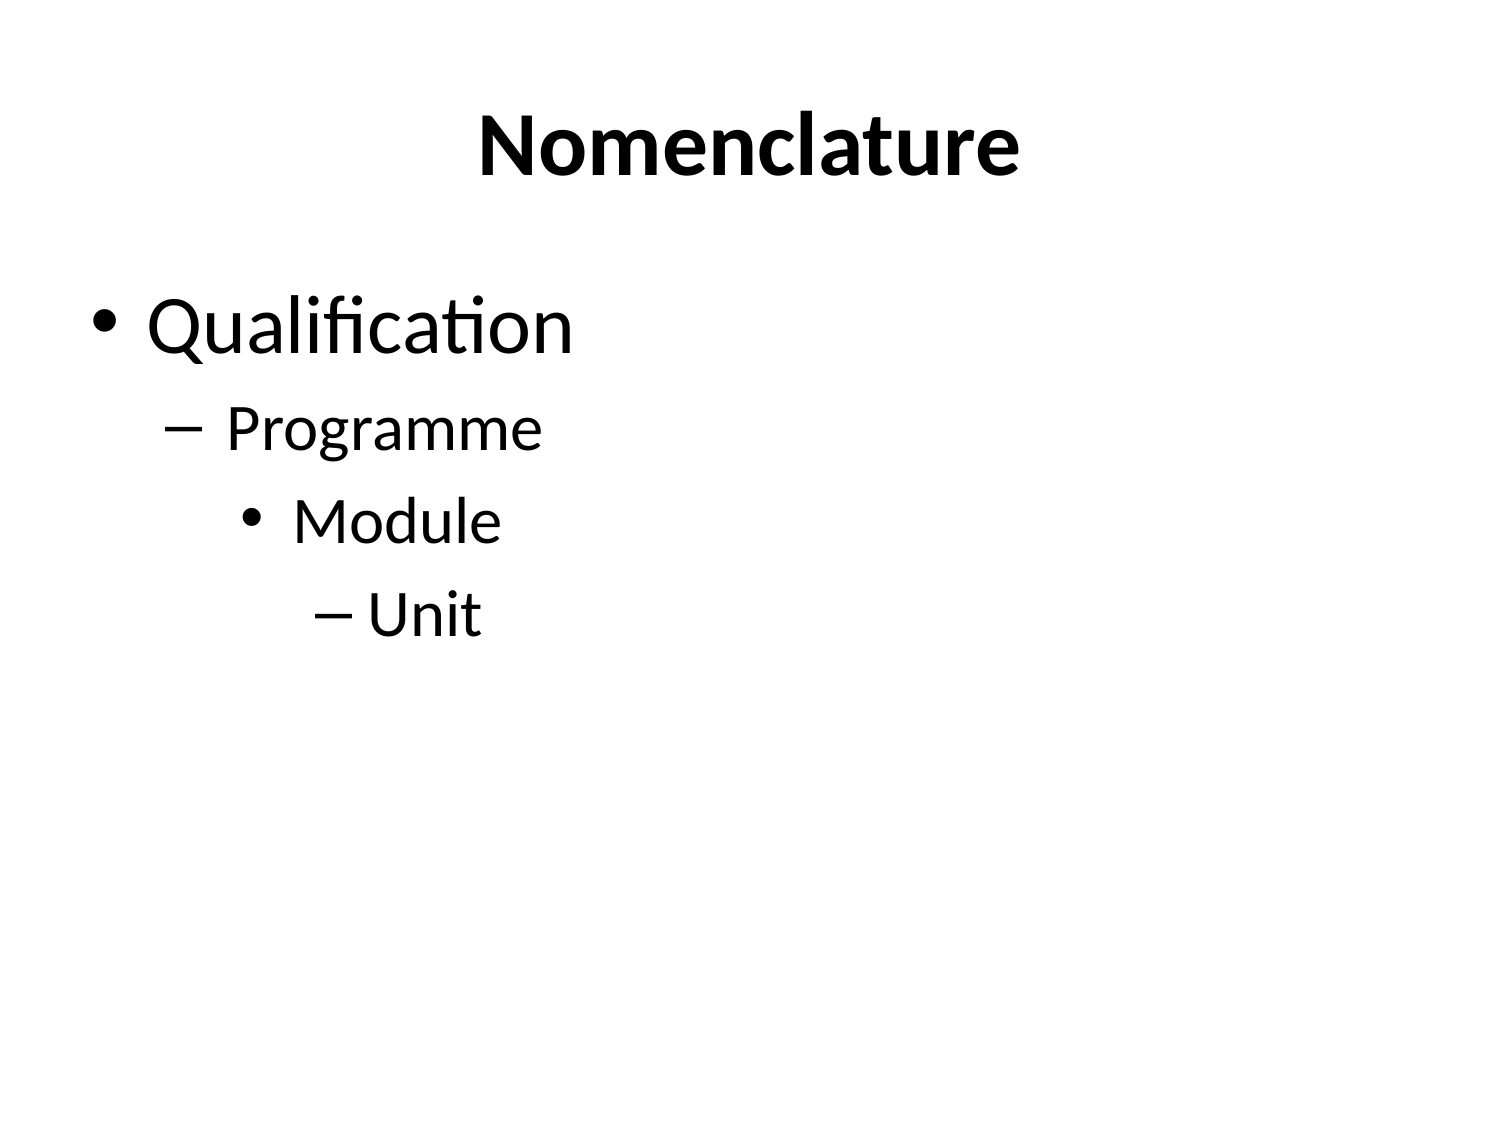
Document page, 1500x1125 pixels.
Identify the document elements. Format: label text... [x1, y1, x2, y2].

list Qualification Programme Module Unit [75, 262, 1425, 1005]
title Nomenclature [75, 45, 1425, 233]
